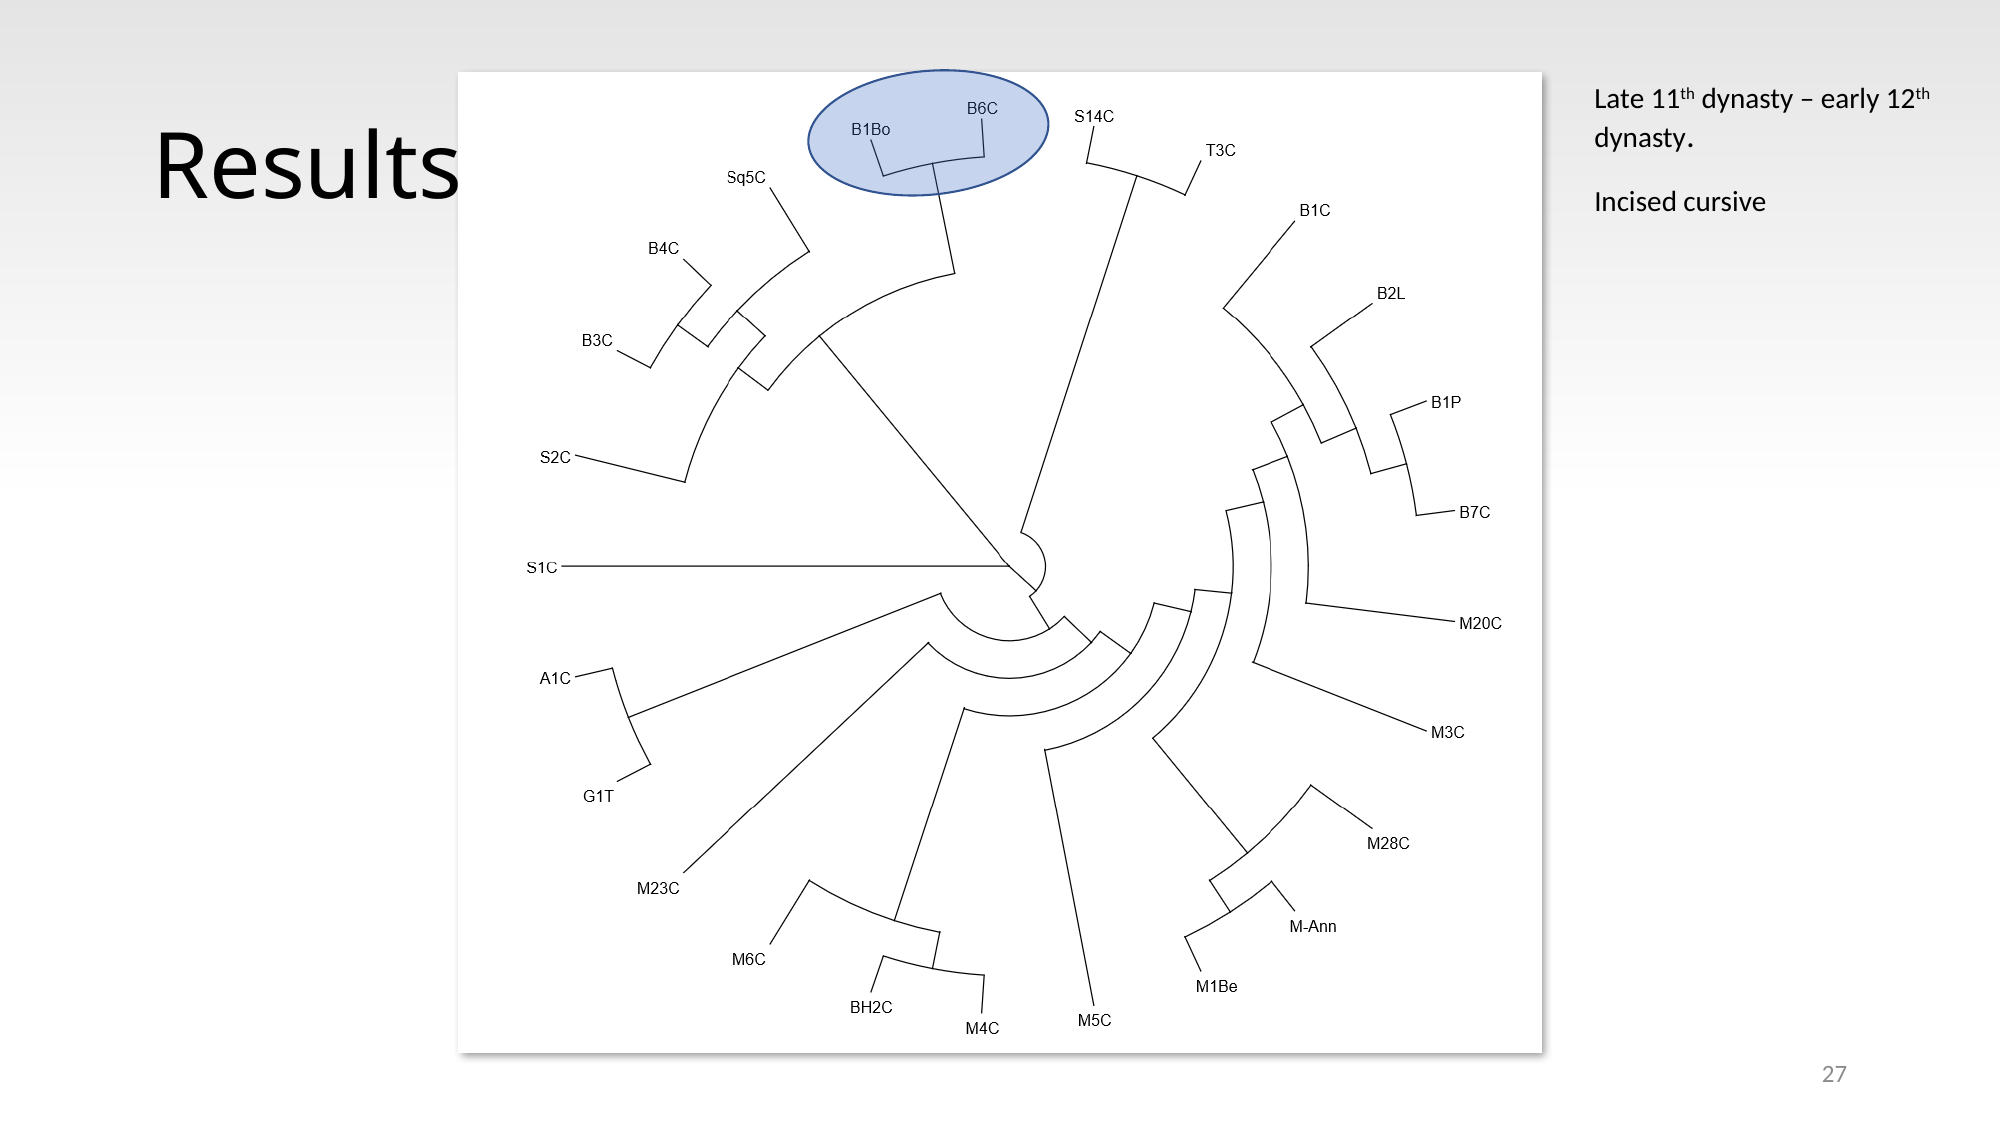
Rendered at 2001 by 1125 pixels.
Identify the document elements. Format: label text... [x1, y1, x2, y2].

picture [458, 72, 1542, 1053]
text_box Late 11th dynasty – early 12th dynasty. [1579, 72, 1971, 162]
slide_number 27 [1412, 1042, 1863, 1103]
title Results [137, 59, 1863, 278]
text_box Incised cursive [1579, 174, 1971, 225]
